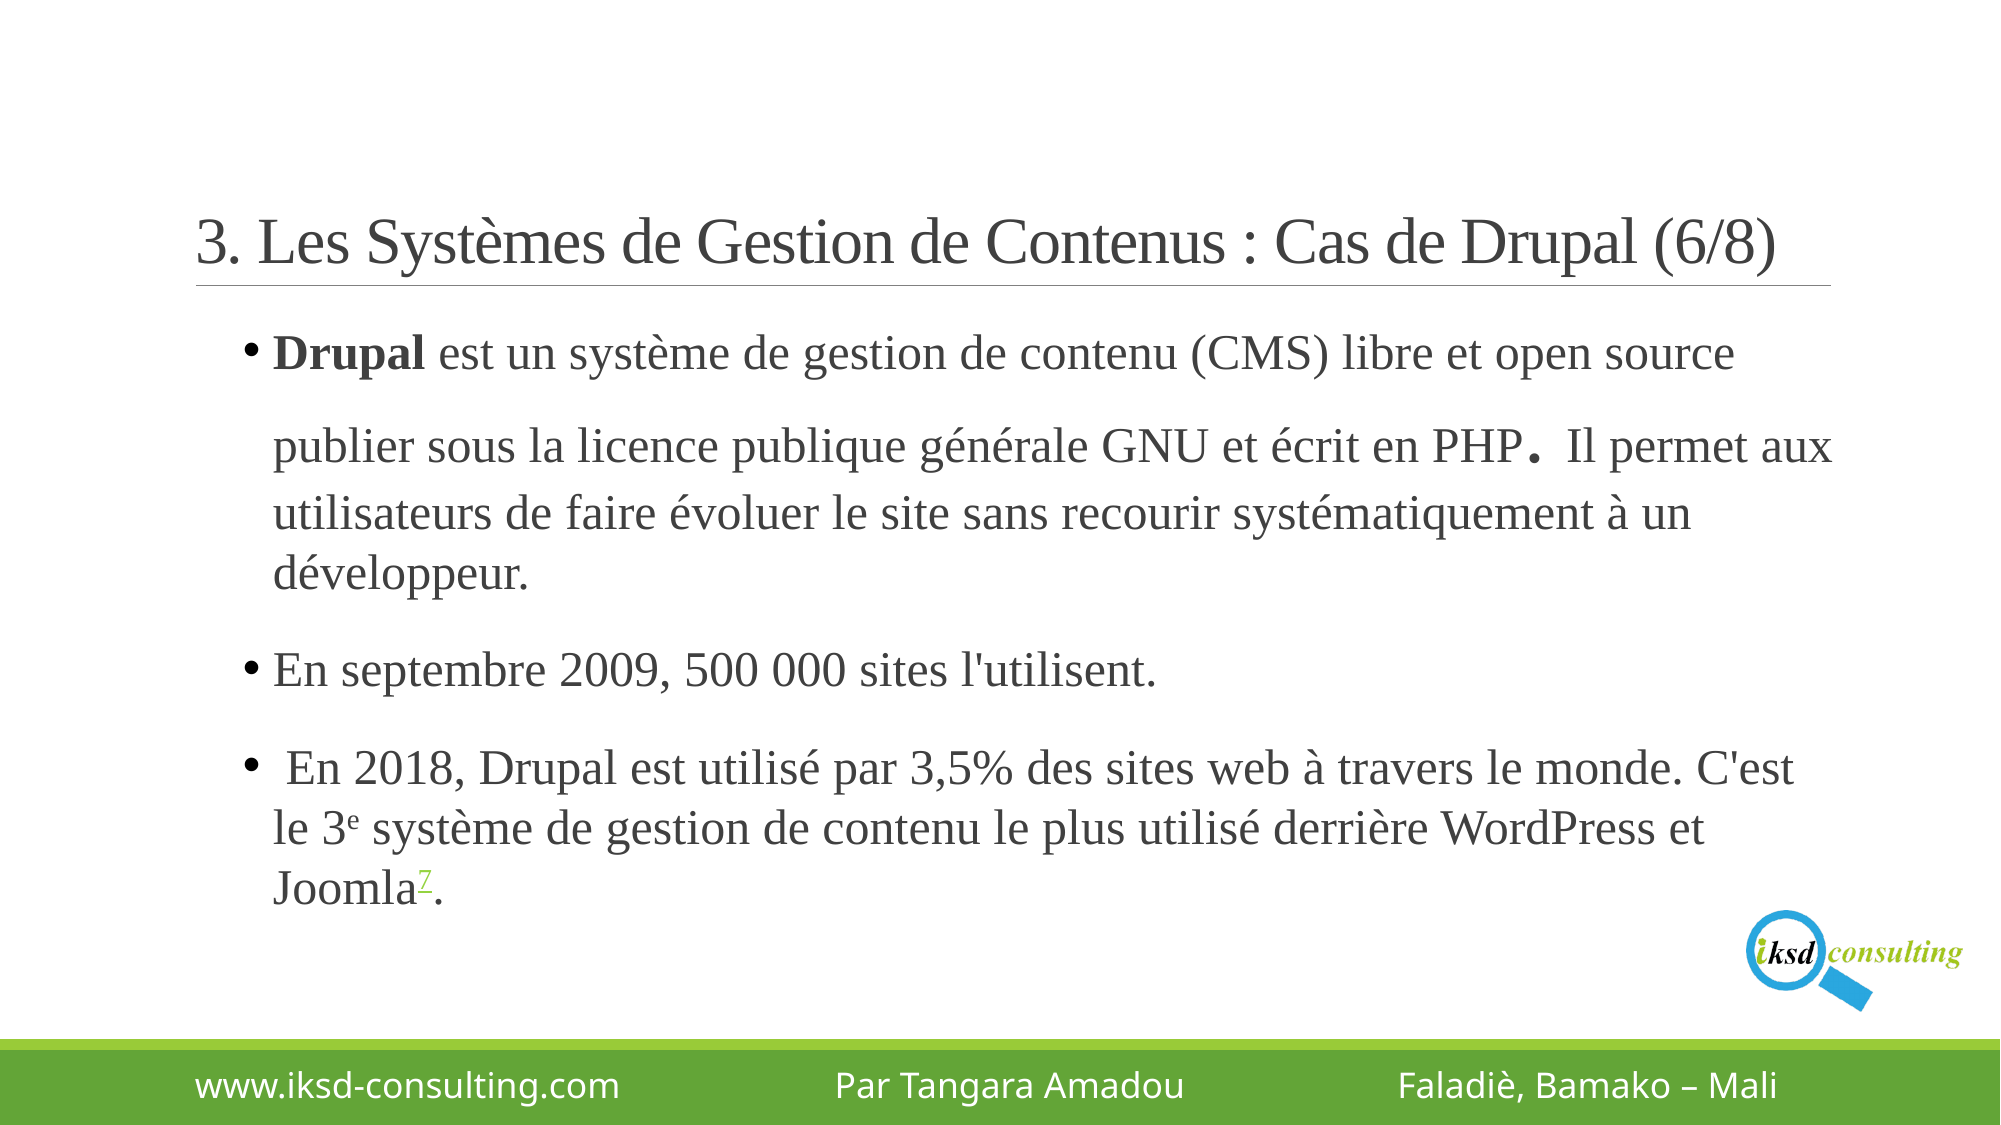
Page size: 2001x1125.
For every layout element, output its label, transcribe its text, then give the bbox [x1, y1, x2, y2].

picture [1745, 910, 1964, 1012]
text_box www.iksd-consulting.com [179, 1056, 664, 1114]
list Drupal est un système de gestion de contenu (CMS) libre et open source publier sous la licence publique générale GNU et écrit en PHP. Il permet aux utilisateurs de faire évoluer le site sans recourir systématiquement à un développeur. En septembre 2009, 500 000 sites l'utilisent. En 2018, Drupal est utilisé par 3,5% des sites web à travers le monde. C'est le 3e système de gestion de contenu le plus utilisé derrière WordPress et Joomla7. [180, 311, 1847, 970]
text_box Faladiè, Bamako – Mali [1382, 1056, 1866, 1114]
text_box Par Tangara Amadou [711, 1056, 1309, 1114]
title 3. Les Systèmes de Gestion de Contenus : Cas de Drupal (6/8) [180, 145, 1830, 285]
